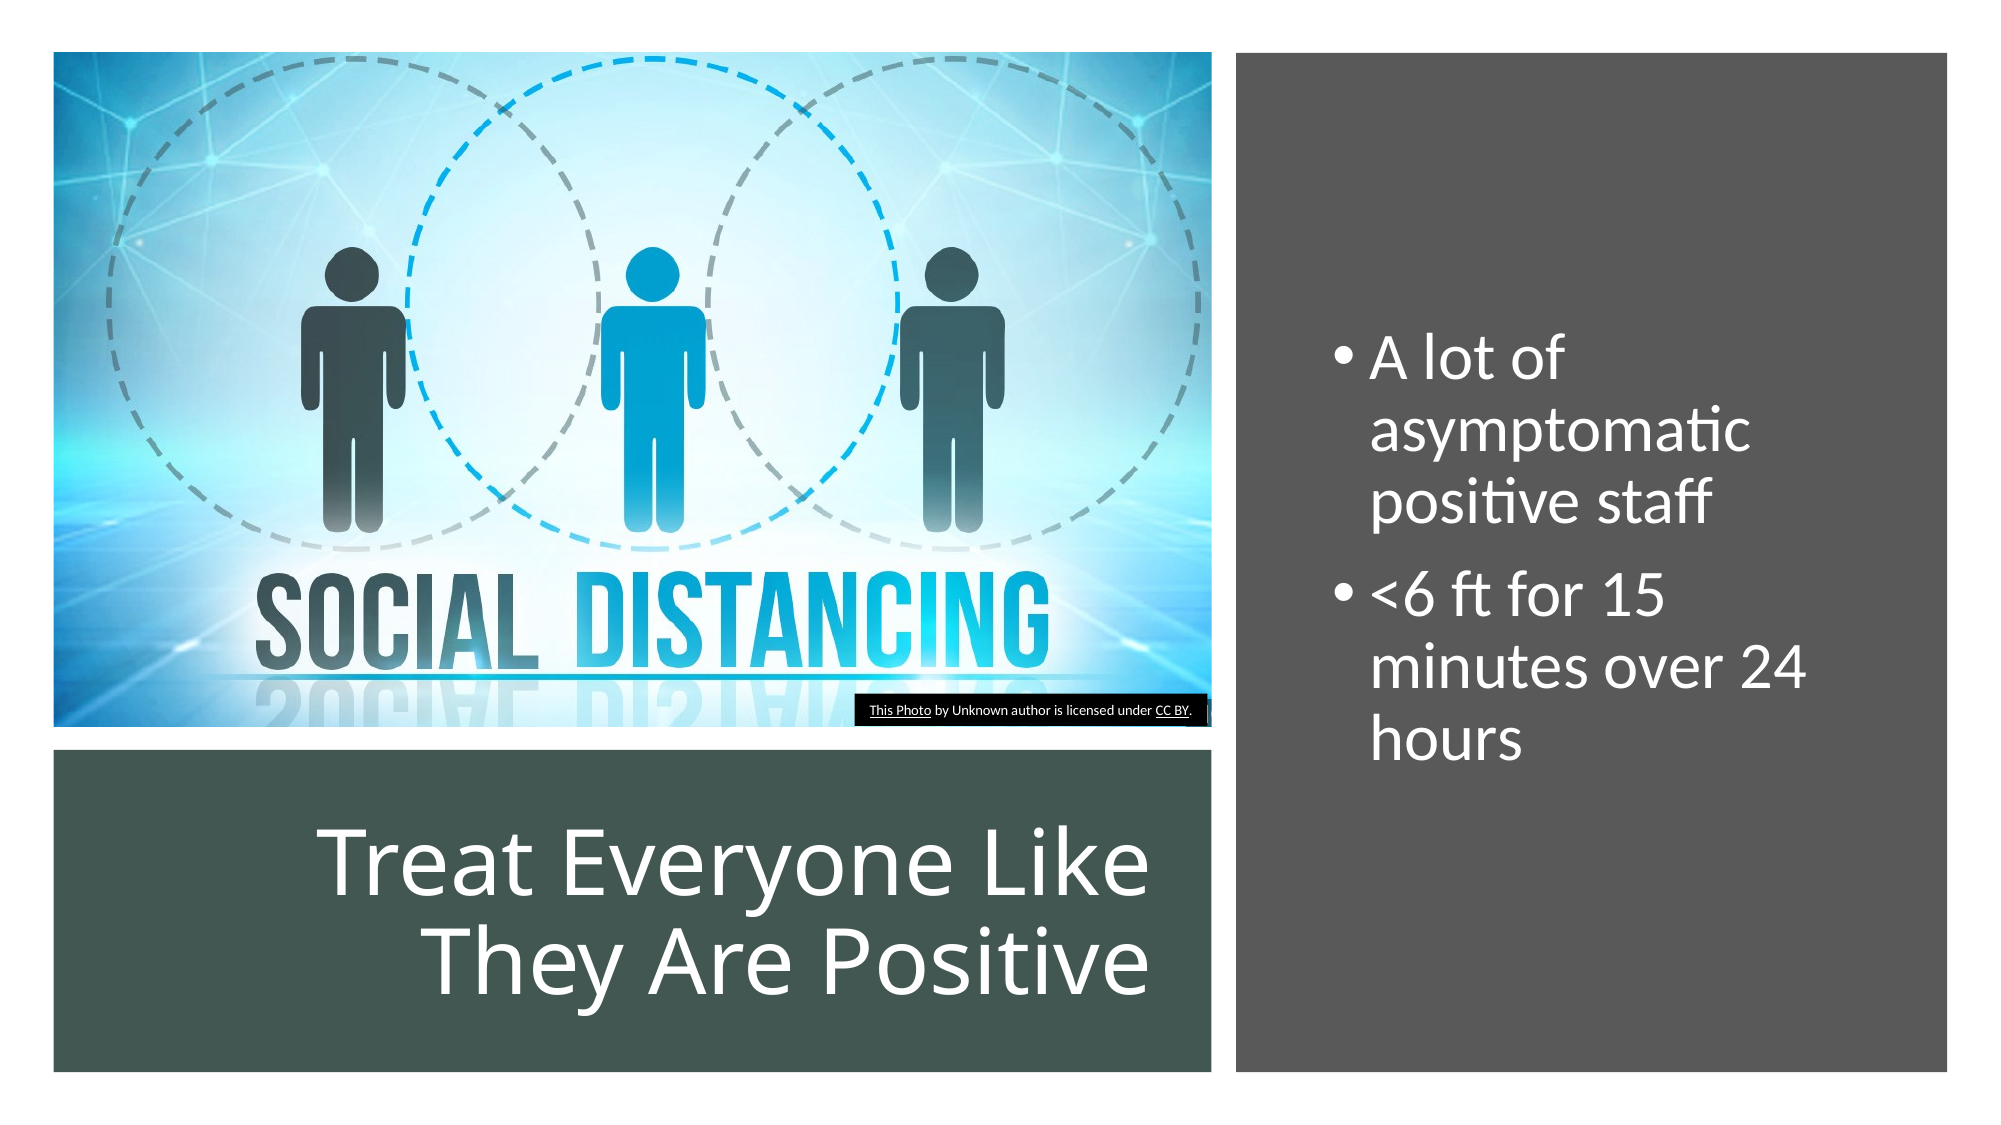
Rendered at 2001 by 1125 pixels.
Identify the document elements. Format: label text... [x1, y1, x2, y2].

list A lot of asymptomatic positive staff <6 ft for 15 minutes over 24 hours [1317, 150, 1879, 947]
title Treat Everyone Like They Are Positive [85, 782, 1168, 1049]
text_box [1235, 52, 1948, 1073]
text_box [53, 749, 1212, 1073]
picture [53, 52, 1212, 727]
